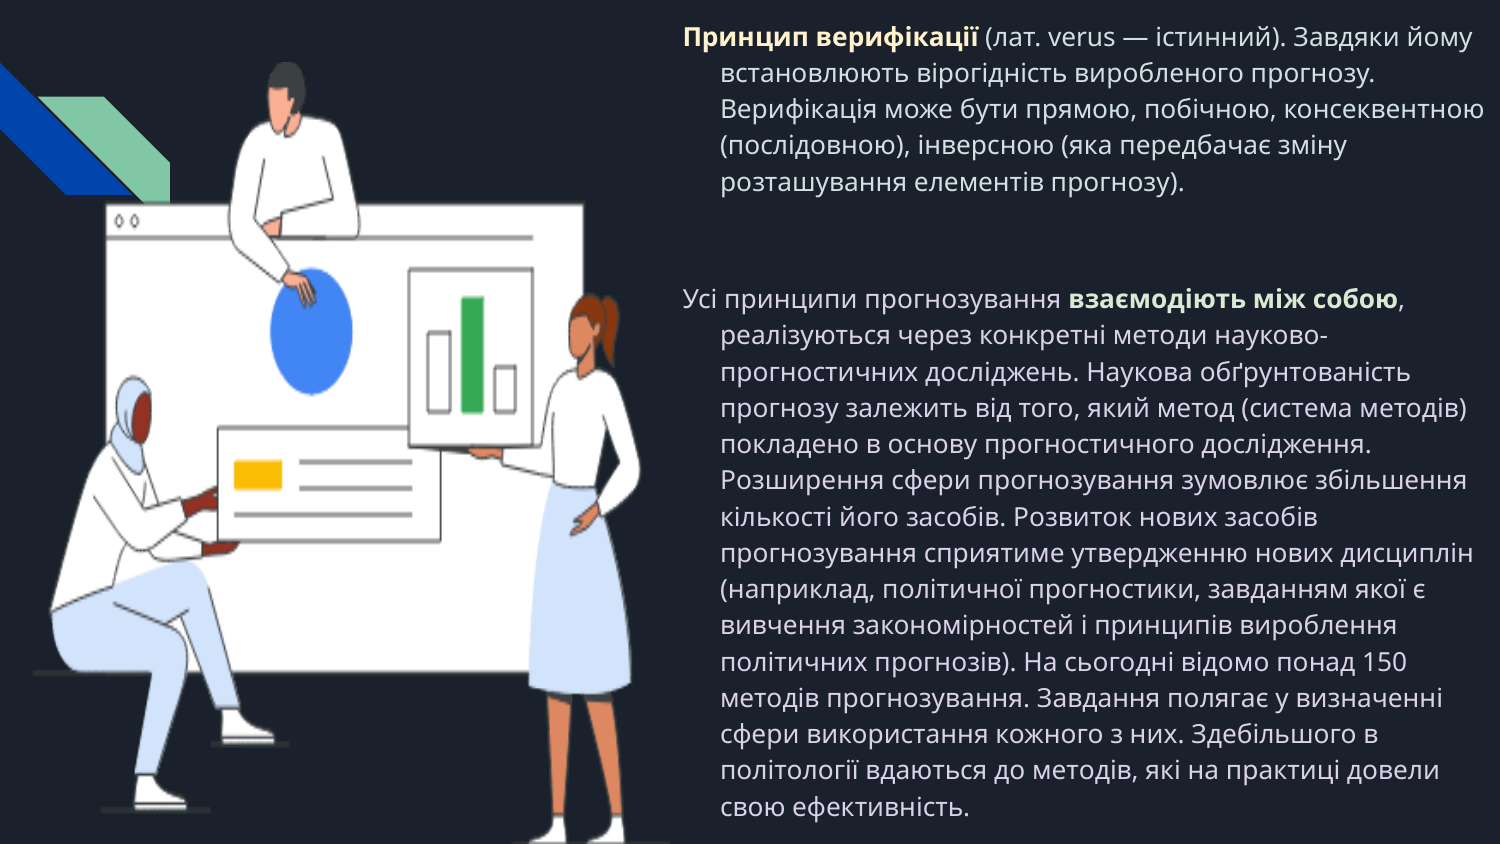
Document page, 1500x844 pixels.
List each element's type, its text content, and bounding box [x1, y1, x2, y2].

list Принцип верифікації (лат. verus — істинний). Завдяки йому встановлюють вірогідність виробленого прогнозу. Верифікація може бути прямою, побічною, консеквентною (послідовною), інверсною (яка передбачає зміну розташування елементів прогнозу). Усі принципи прогнозування взаємодіють між собою, реалізуються через конкретні методи науково-прогностичних досліджень. Наукова обґрунтованість прогнозу залежить від того, який метод (система методів) покладено в основу прогностичного дослідження. Розширення сфери прогнозування зумовлює збільшення кількості його засобів. Розвиток нових засобів прогнозування сприятиме утвердженню нових дисциплін (наприклад, політичної прогностики, завданням якої є вивчення закономірностей і принципів вироблення політичних прогнозів). На сьогодні відомо понад 150 методів прогнозування. Завдання полягає у визначенні сфери використання кожного з них. Здебільшого в політології вдаються до методів, які на практиці довели свою ефективність. [682, 0, 1500, 844]
picture [32, 62, 671, 844]
